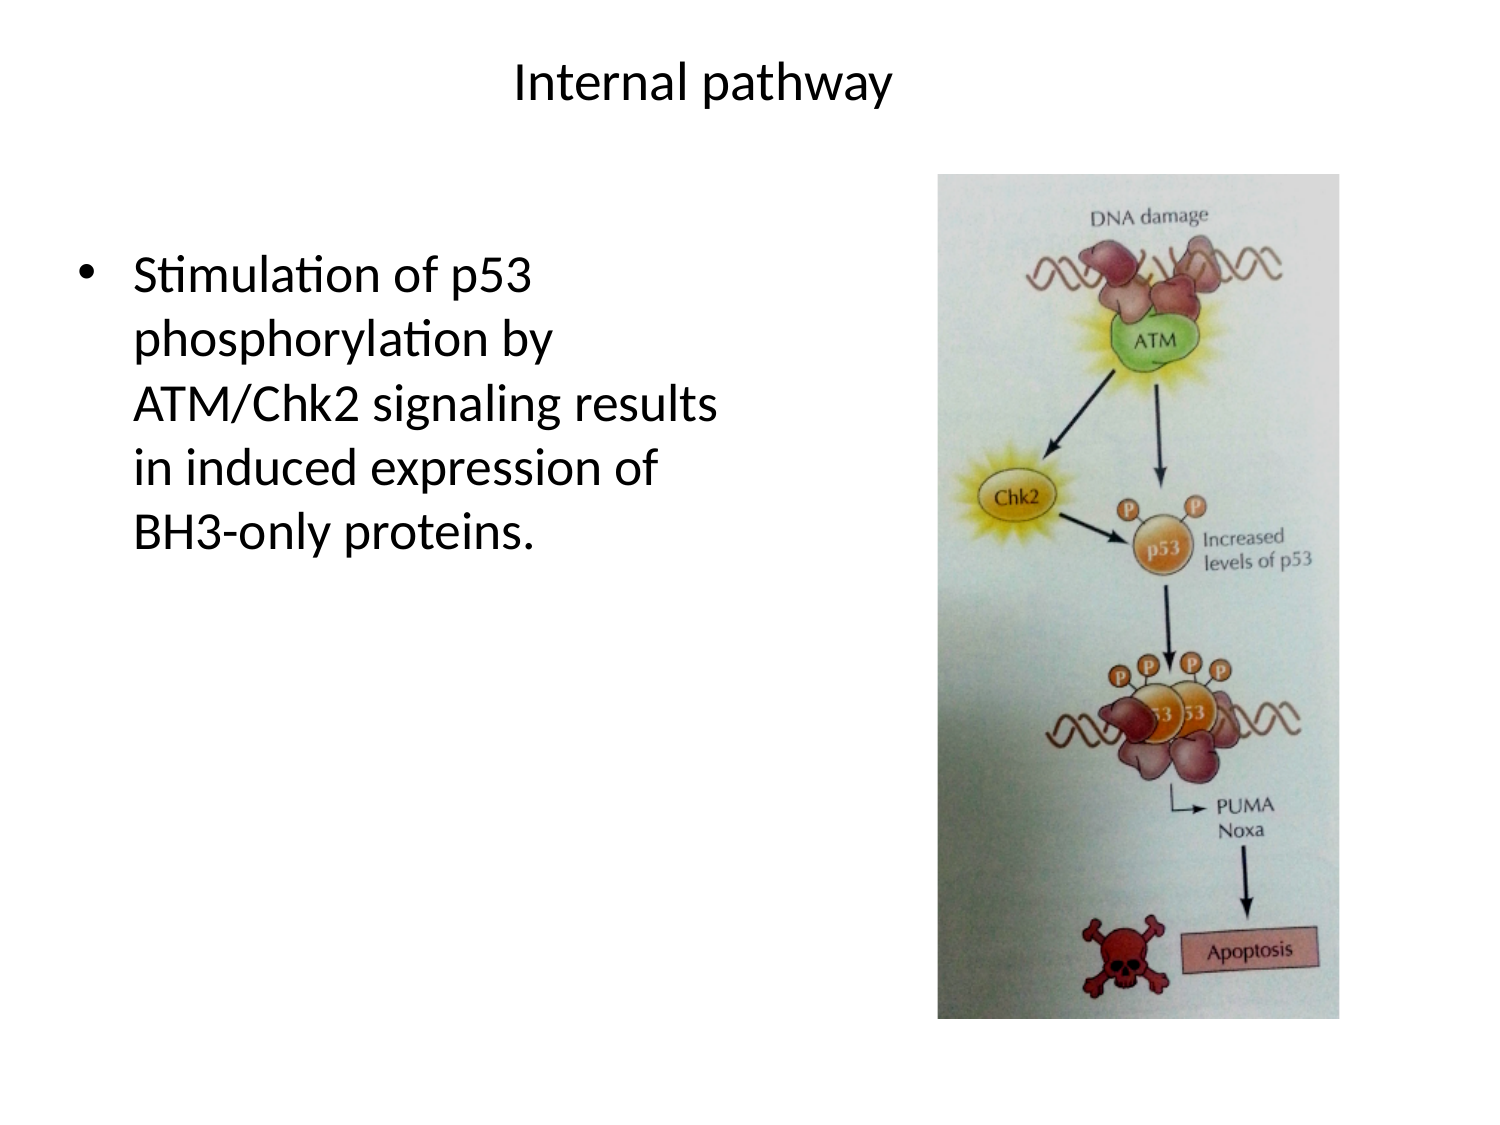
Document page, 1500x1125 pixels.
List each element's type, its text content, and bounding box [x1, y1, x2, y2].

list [937, 174, 1340, 1019]
title Internal pathway [107, 37, 1300, 120]
list Stimulation of p53 phosphorylation by ATM/Chk2 signaling results in induced expression of BH3-only proteins. [62, 231, 738, 614]
